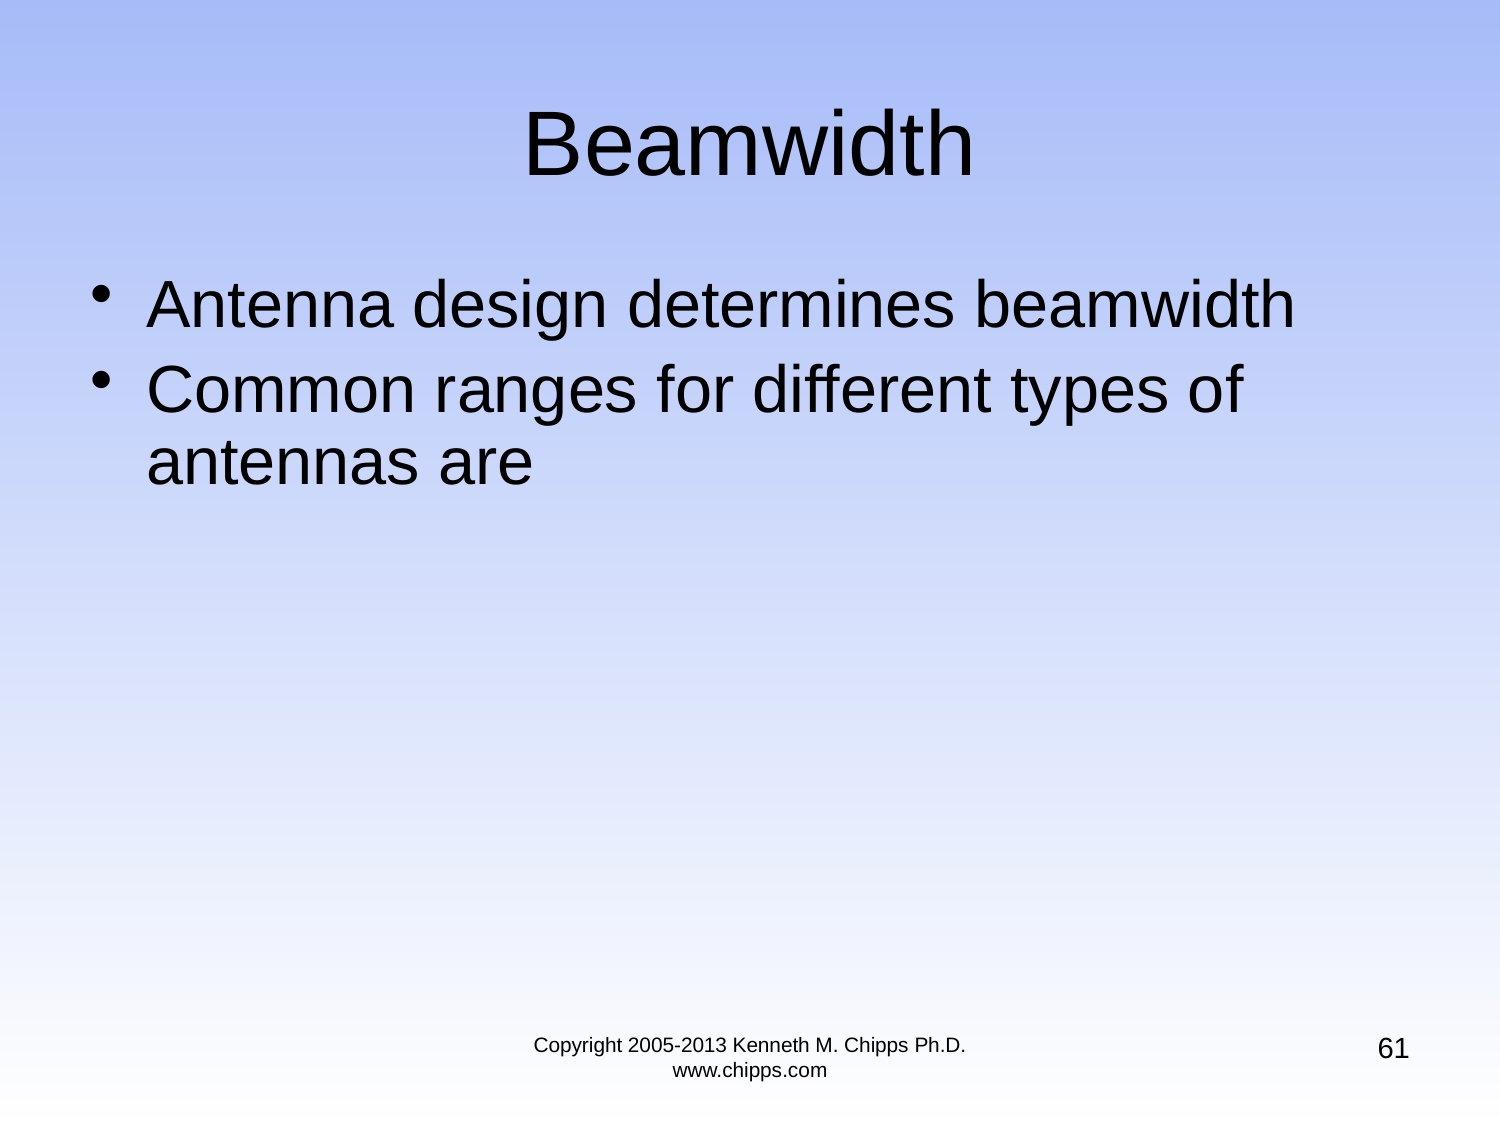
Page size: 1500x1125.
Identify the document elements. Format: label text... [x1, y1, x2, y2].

title Beamwidth [75, 45, 1425, 233]
slide_number 61 [1074, 1021, 1426, 1101]
list Antenna design determines beamwidth Common ranges for different types of antennas are [75, 262, 1425, 1005]
footer Copyright 2005-2013 Kenneth M. Chipps Ph.D. www.chipps.com [449, 1024, 1051, 1103]
